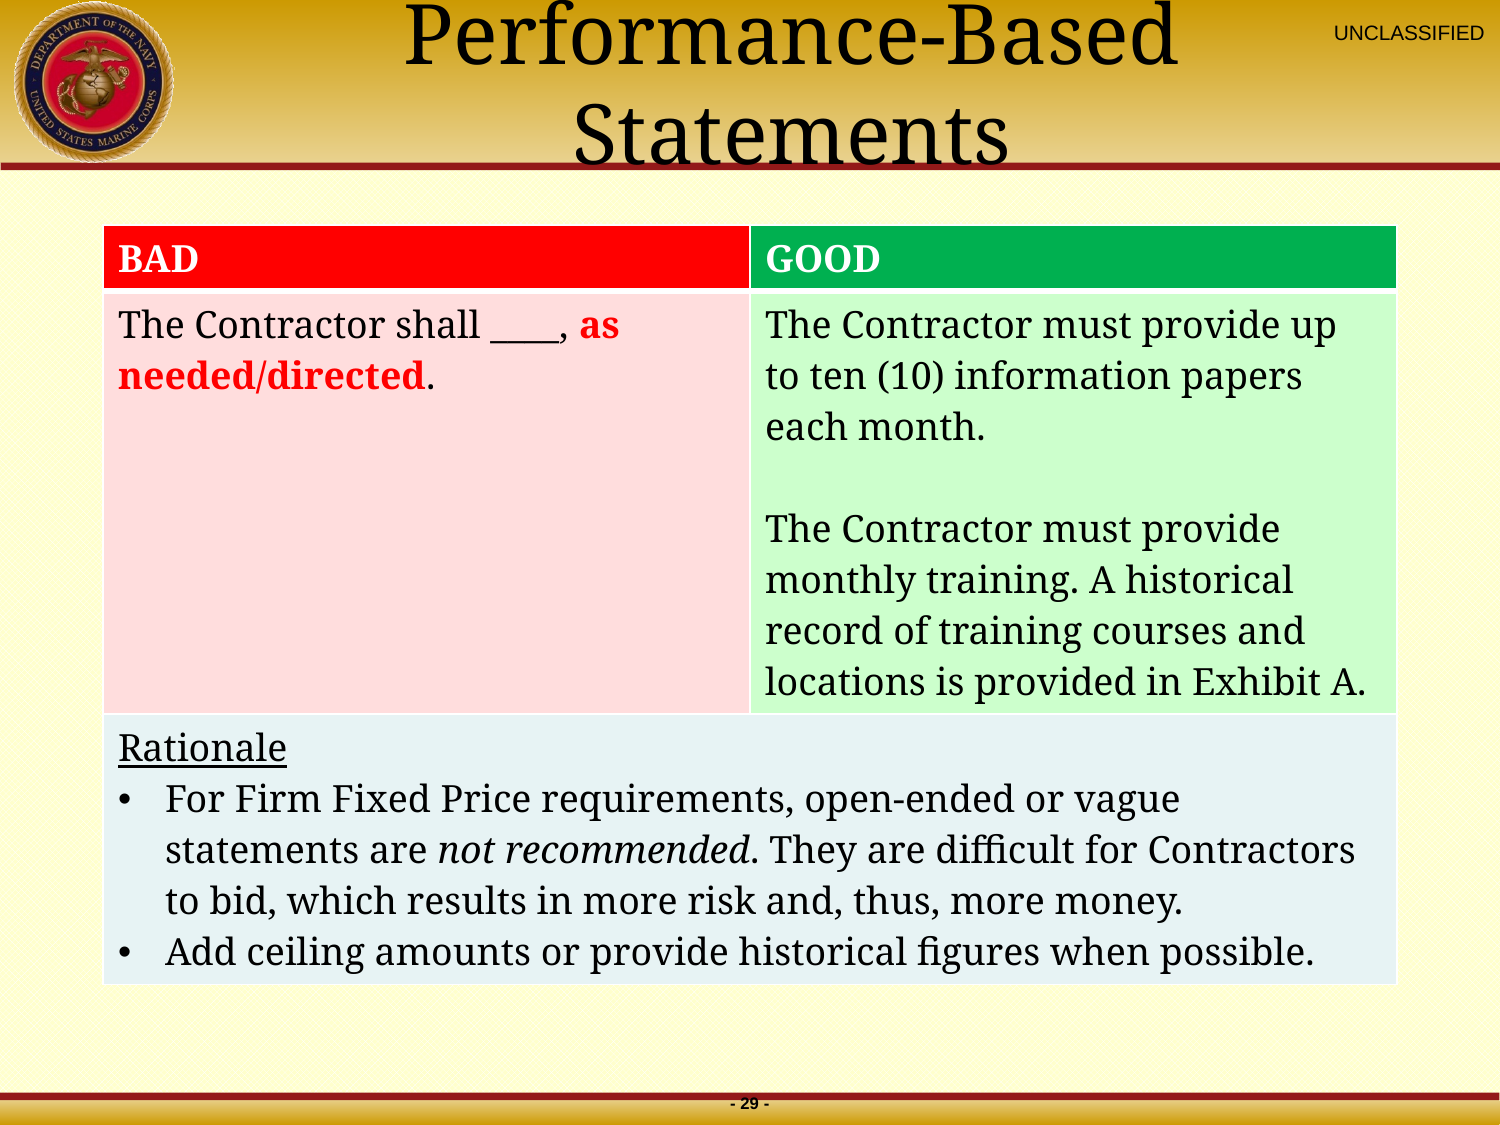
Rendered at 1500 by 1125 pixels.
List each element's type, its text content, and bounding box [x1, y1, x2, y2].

table_header BAD [104, 226, 749, 288]
table_cell The Contractor must provide up to ten (10) information papers each month. The Contractor must provide monthly training. A historical record of training courses and locations is provided in Exhibit A. [751, 294, 1396, 713]
title Performance-Based Statements [187, 12, 1397, 150]
table_cell Rationale For Firm Fixed Price requirements, open-ended or vague statements are not recommended. They are difficult for Contractors to bid, which results in more risk and, thus, more money. Add ceiling amounts or provide historical figures when possible. [104, 715, 1396, 984]
table_cell The Contractor shall ____, as needed/directed. [104, 294, 749, 713]
picture [12, 1, 175, 163]
table_header GOOD [751, 226, 1396, 288]
